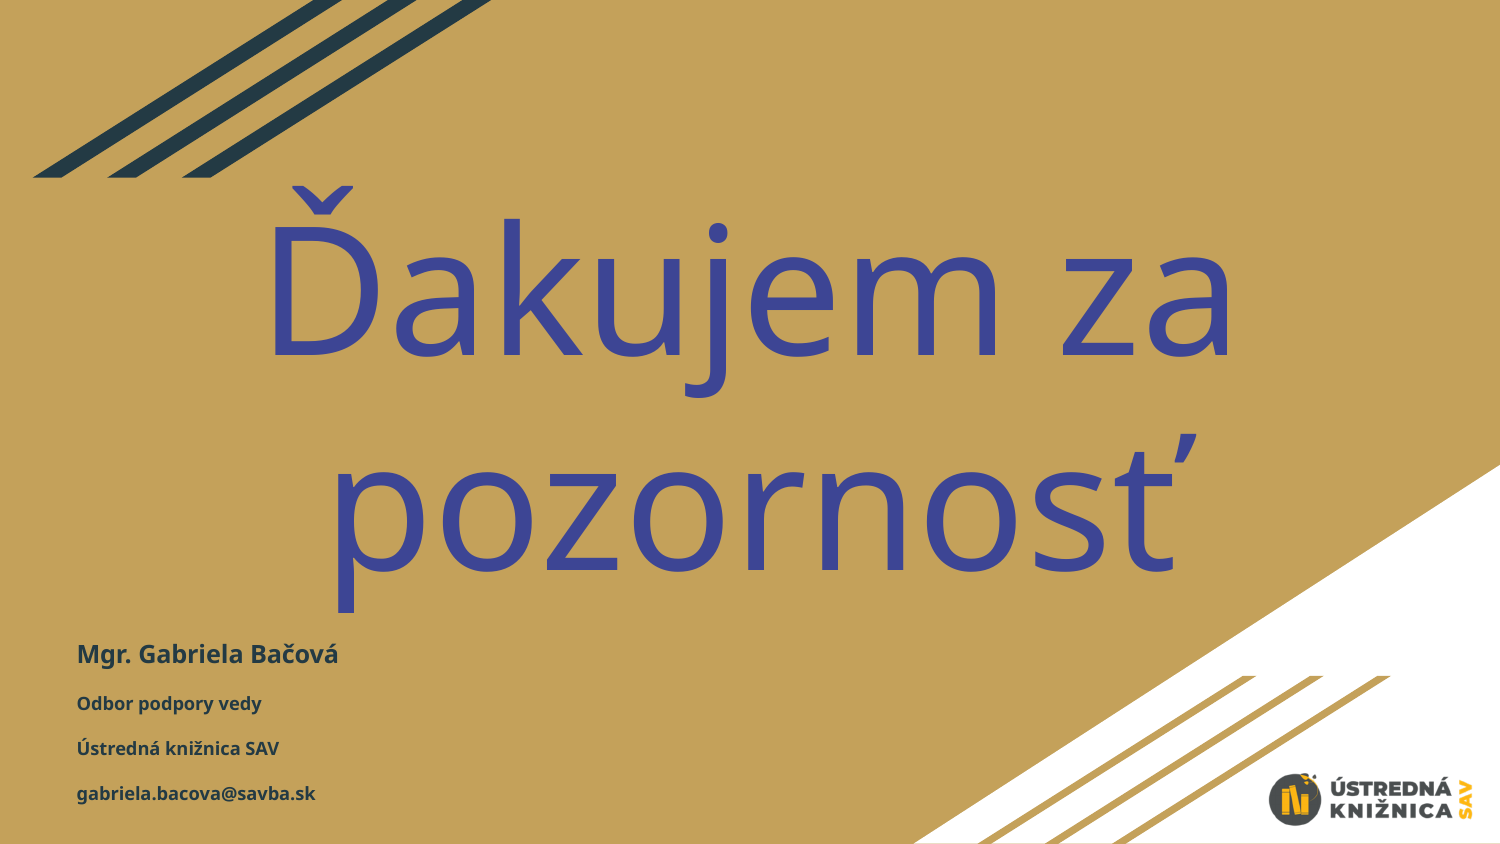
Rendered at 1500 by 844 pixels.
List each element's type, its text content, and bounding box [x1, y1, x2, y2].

list Mgr. Gabriela Bačová Odbor podpory vedy Ústredná knižnica SAV gabriela.bacova@savba.sk [61, 623, 360, 822]
picture [1251, 756, 1500, 844]
title Ďakujem za pozornosť [227, 161, 1273, 622]
